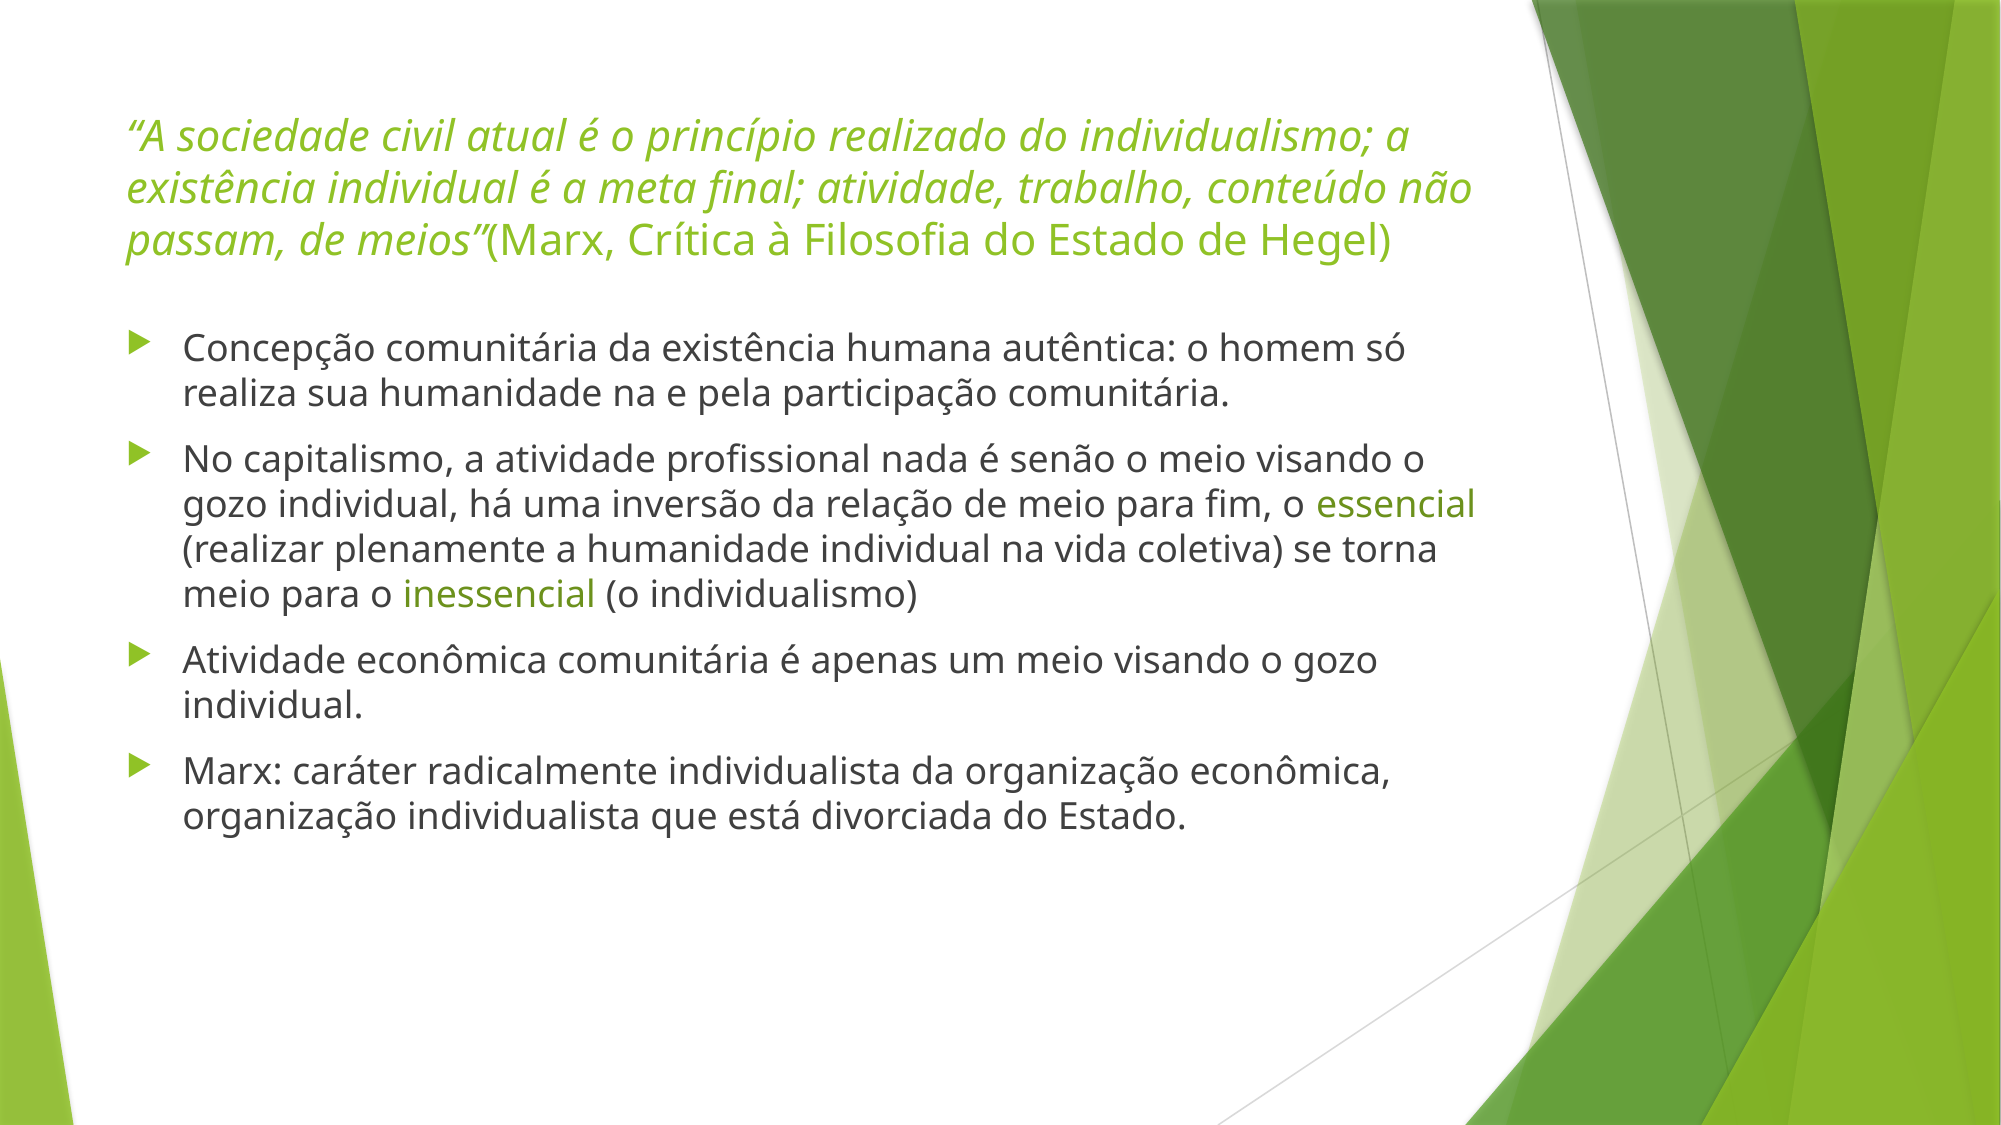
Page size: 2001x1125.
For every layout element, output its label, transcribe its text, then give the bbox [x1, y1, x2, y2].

list Concepção comunitária da existência humana autêntica: o homem só realiza sua humanidade na e pela participação comunitária. No capitalismo, a atividade profissional nada é senão o meio visando o gozo individual, há uma inversão da relação de meio para fim, o essencial (realizar plenamente a humanidade individual na vida coletiva) se torna meio para o inessencial (o individualismo) Atividade econômica comunitária é apenas um meio visando o gozo individual. Marx: caráter radicalmente individualista da organização econômica, organização individualista que está divorciada do Estado. [111, 316, 1522, 1042]
title “A sociedade civil atual é o princípio realizado do individualismo; a existência individual é a meta final; atividade, trabalho, conteúdo não passam, de meios”(Marx, Crítica à Filosofia do Estado de Hegel) [111, 99, 1522, 316]
